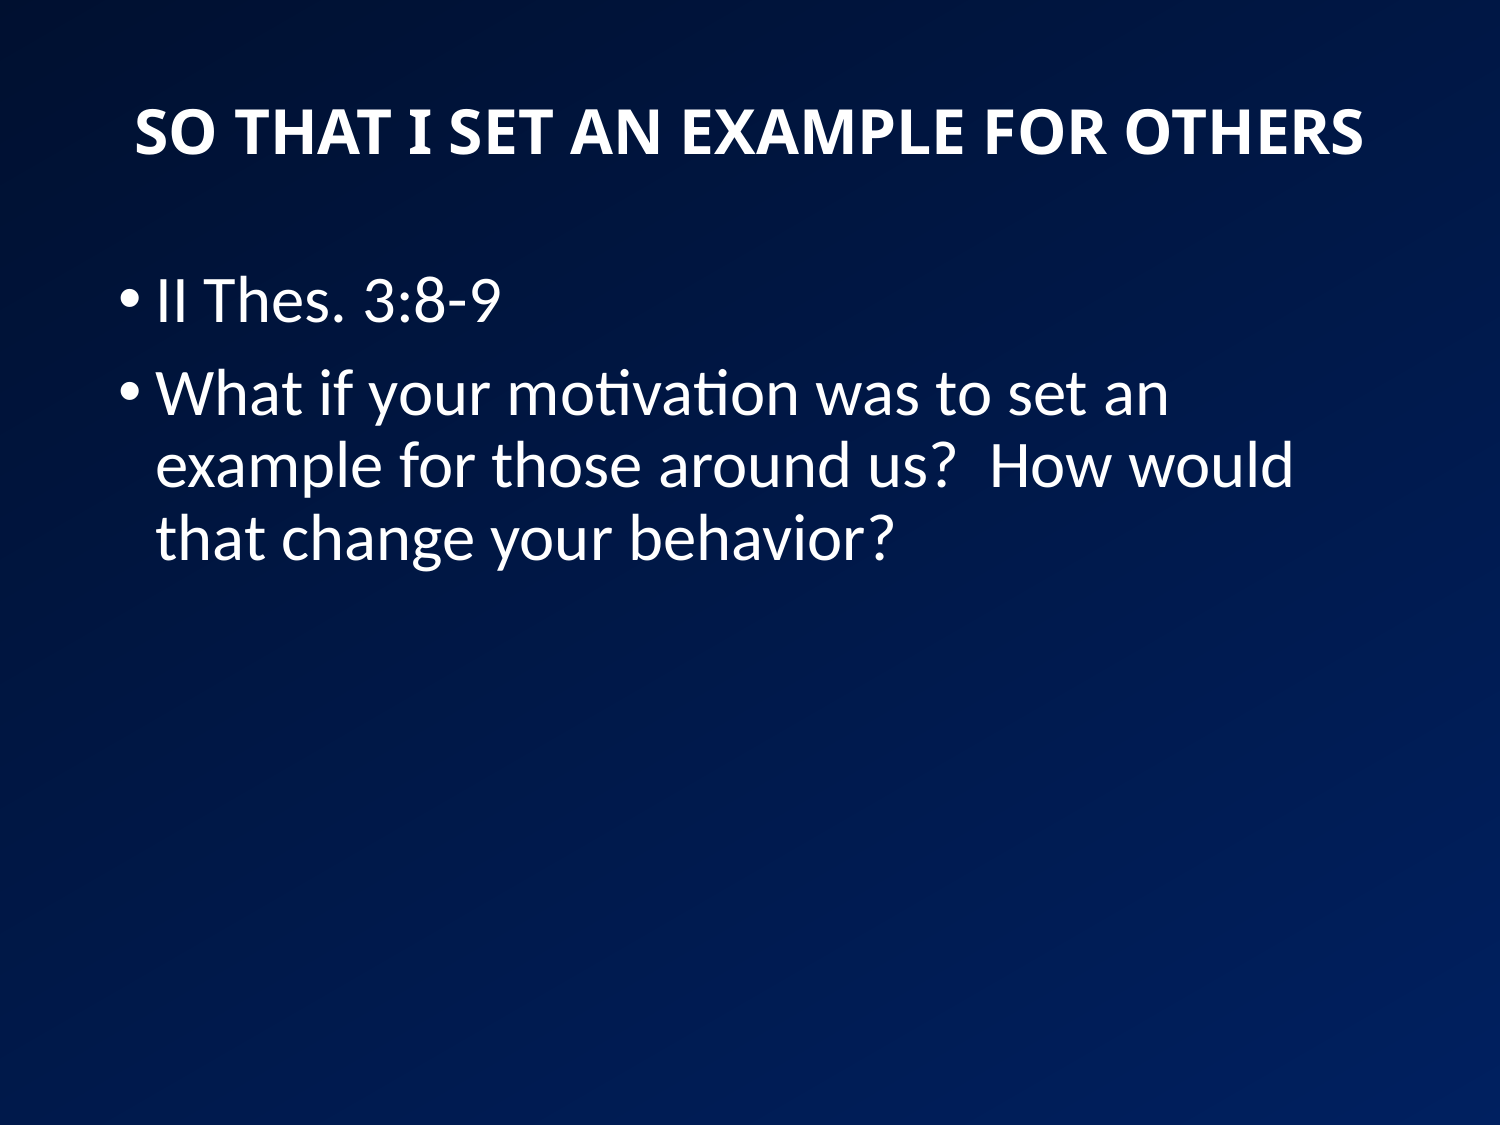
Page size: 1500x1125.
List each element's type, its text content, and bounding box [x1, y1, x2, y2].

list II Thes. 3:8-9 What if your motivation was to set an example for those around us? How would that change your behavior? [103, 257, 1397, 1014]
title SO THAT I SET AN EXAMPLE FOR OTHERS [103, 59, 1397, 210]
